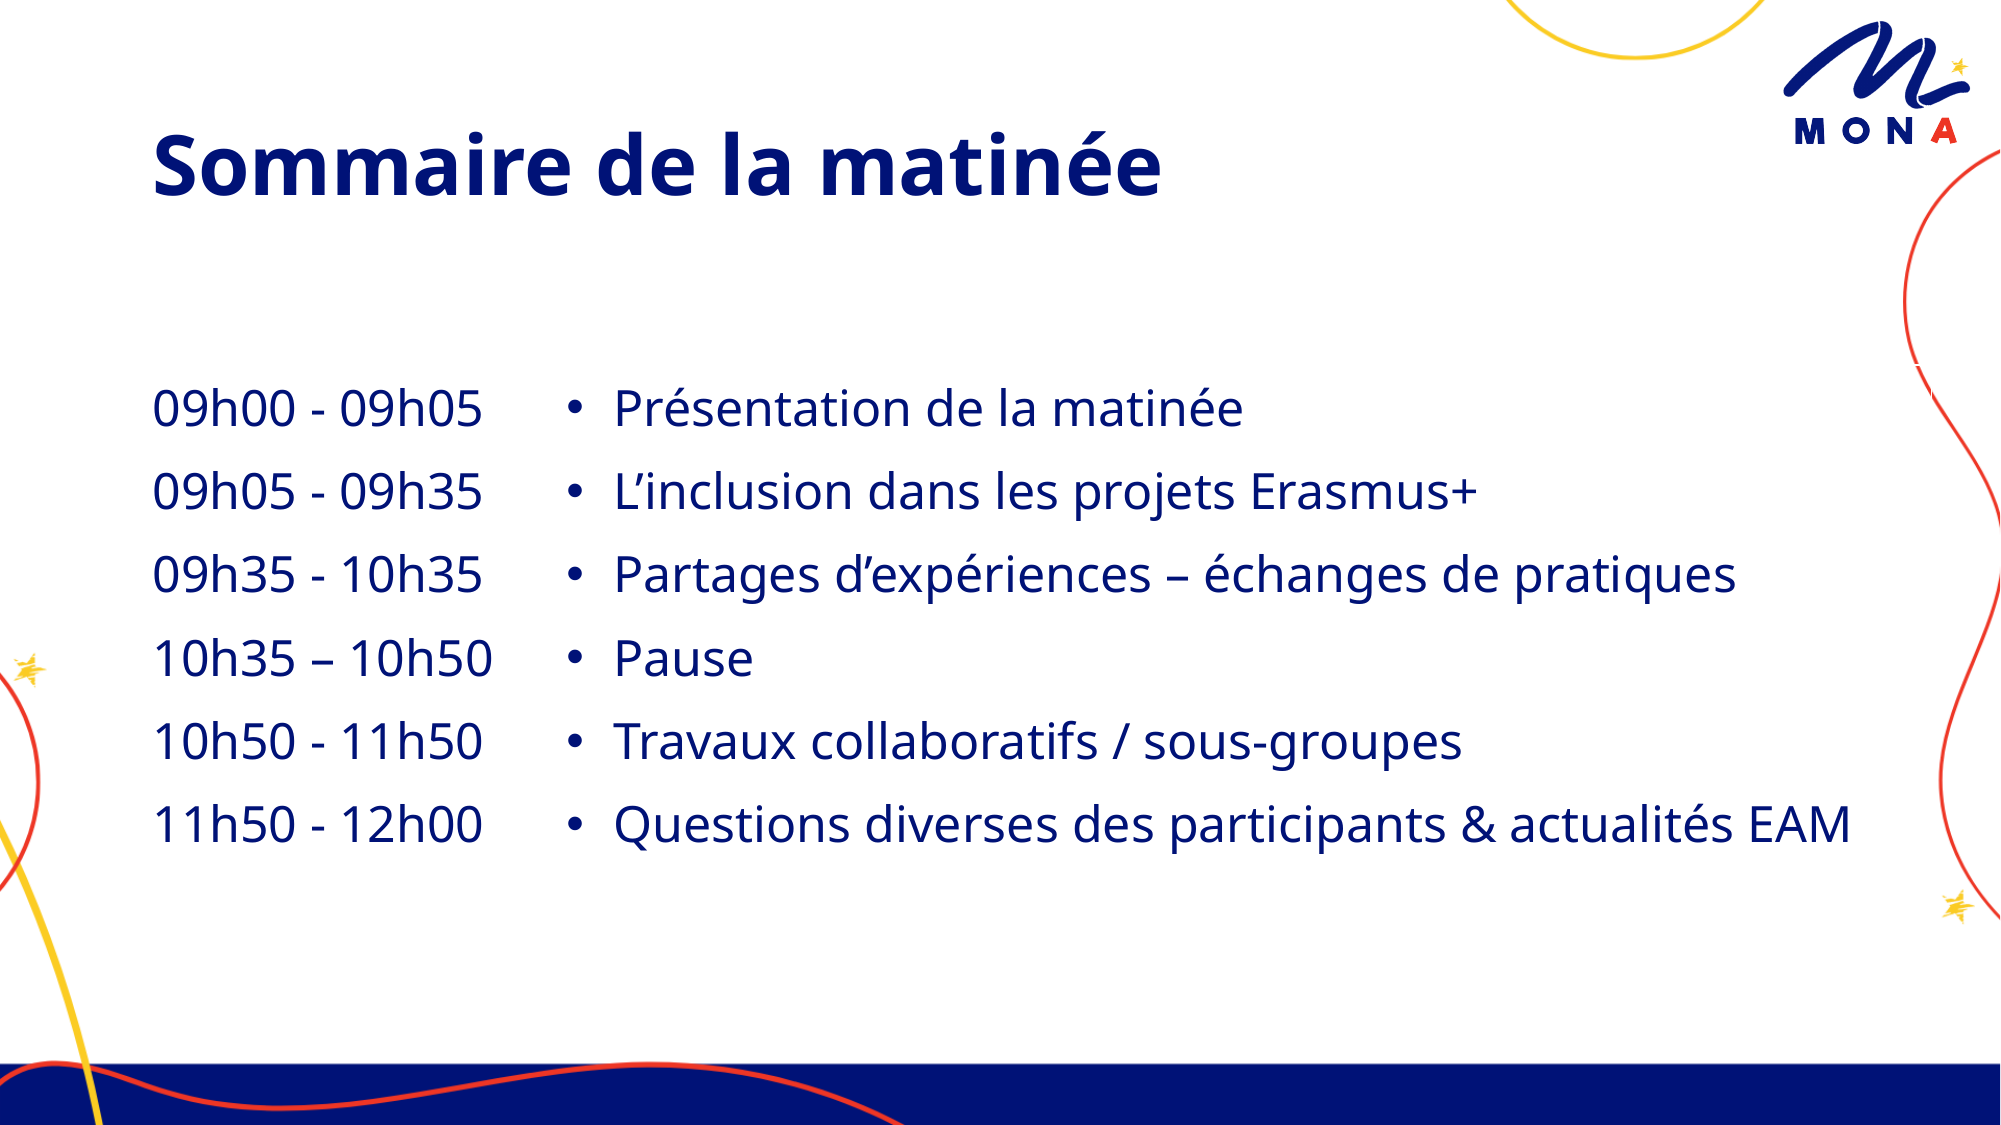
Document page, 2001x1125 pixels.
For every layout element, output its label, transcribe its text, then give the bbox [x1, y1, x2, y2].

table_cell Partages d’expériences – échanges de pratiques [552, 533, 1931, 614]
title Sommaire de la matinée [137, 59, 1863, 278]
table_cell Pause [552, 616, 1931, 697]
table_header Présentation de la matinée [552, 366, 1931, 446]
table_cell L’inclusion dans les projets Erasmus+ [552, 451, 1931, 531]
table_cell 11h50 - 12h00 [138, 783, 551, 967]
table_cell 10h50 - 11h50 [138, 699, 551, 781]
table_header 09h00 - 09h05 [138, 366, 551, 446]
table_cell 09h05 - 09h35 [138, 451, 551, 531]
table_cell Questions diverses des participants & actualités EAM [552, 783, 1931, 967]
picture [0, 0, 2001, 1125]
table_cell Travaux collaboratifs / sous-groupes [552, 699, 1931, 781]
table_cell 09h35 - 10h35 [138, 533, 551, 614]
table_cell 10h35 – 10h50 [138, 616, 551, 697]
